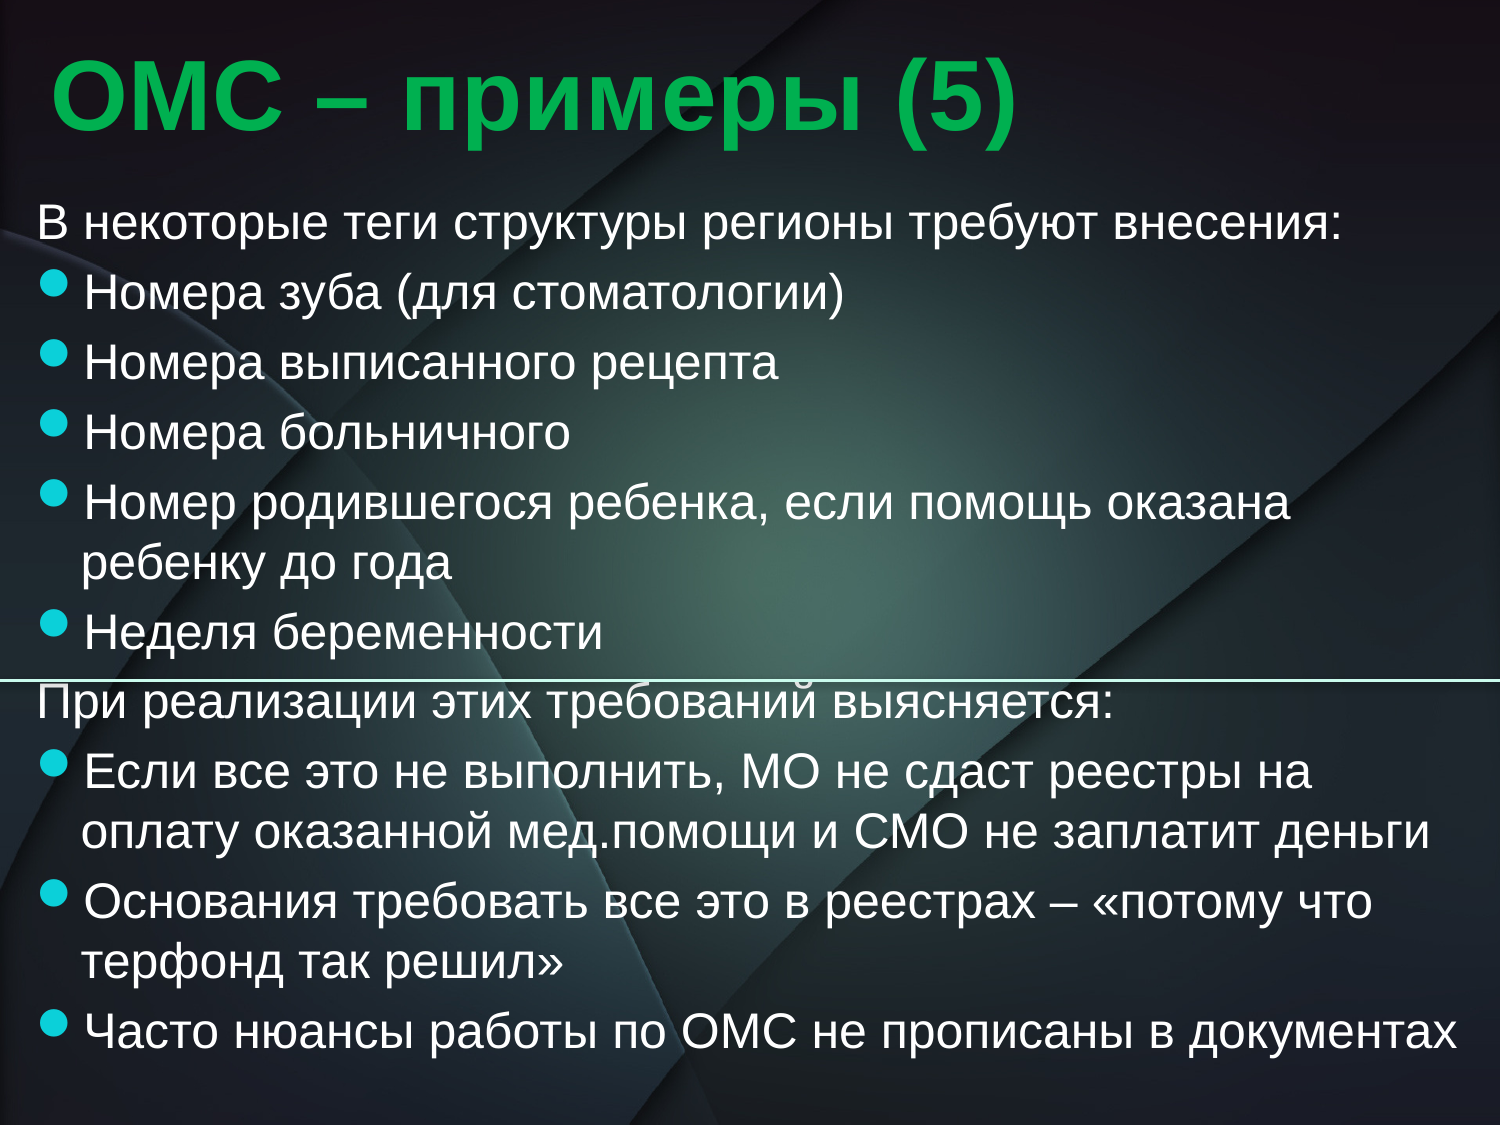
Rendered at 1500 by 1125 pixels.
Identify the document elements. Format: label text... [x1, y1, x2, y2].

list В некоторые теги структуры регионы требуют внесения: Номера зуба (для стоматологии) Номера выписанного рецепта Номера больничного Номер родившегося ребенка, если помощь оказана ребенку до года Неделя беременности При реализации этих требований выясняется: Если все это не выполнить, МО не сдаст реестры на оплату оказанной мед.помощи и СМО не заплатит деньги Основания требовать все это в реестрах – «потому что терфонд так решил» Часто нюансы работы по ОМС не прописаны в документах [20, 181, 1483, 676]
list В некоторые теги структуры регионы требуют внесения: Номера зуба (для стоматологии) Номера выписанного рецепта Номера больничного Номер родившегося ребенка, если помощь оказана ребенку до года Неделя беременности При реализации этих требований выясняется: Если все это не выполнить, МО не сдаст реестры на оплату оказанной мед.помощи и СМО не заплатит деньги Основания требовать все это в реестрах – «потому что терфонд так решил» Часто нюансы работы по ОМС не прописаны в документах [20, 694, 1483, 940]
picture [0, 0, 1500, 679]
picture [0, 682, 1500, 1125]
title ОМС – примеры (5) [35, 23, 1465, 176]
